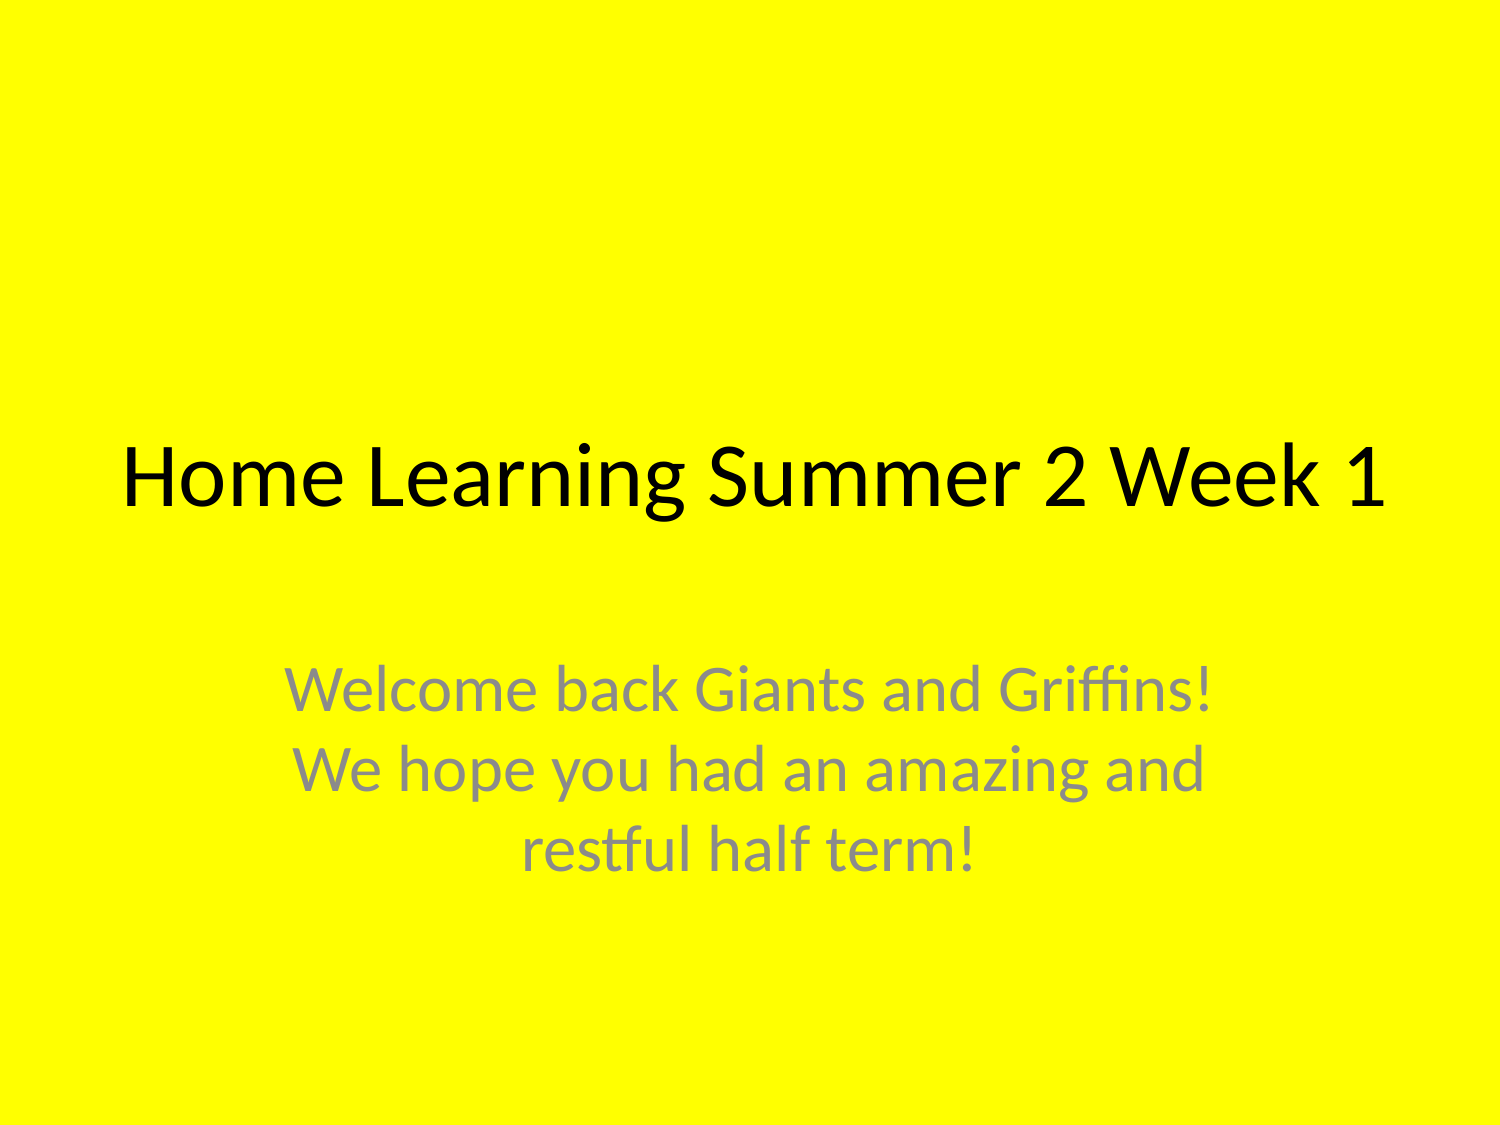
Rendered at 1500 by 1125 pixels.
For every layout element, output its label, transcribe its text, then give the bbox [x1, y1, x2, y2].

title Home Learning Summer 2 Week 1 [41, 349, 1471, 591]
subtitle Welcome back Giants and Griffins! We hope you had an amazing and restful half term! [225, 637, 1275, 925]
